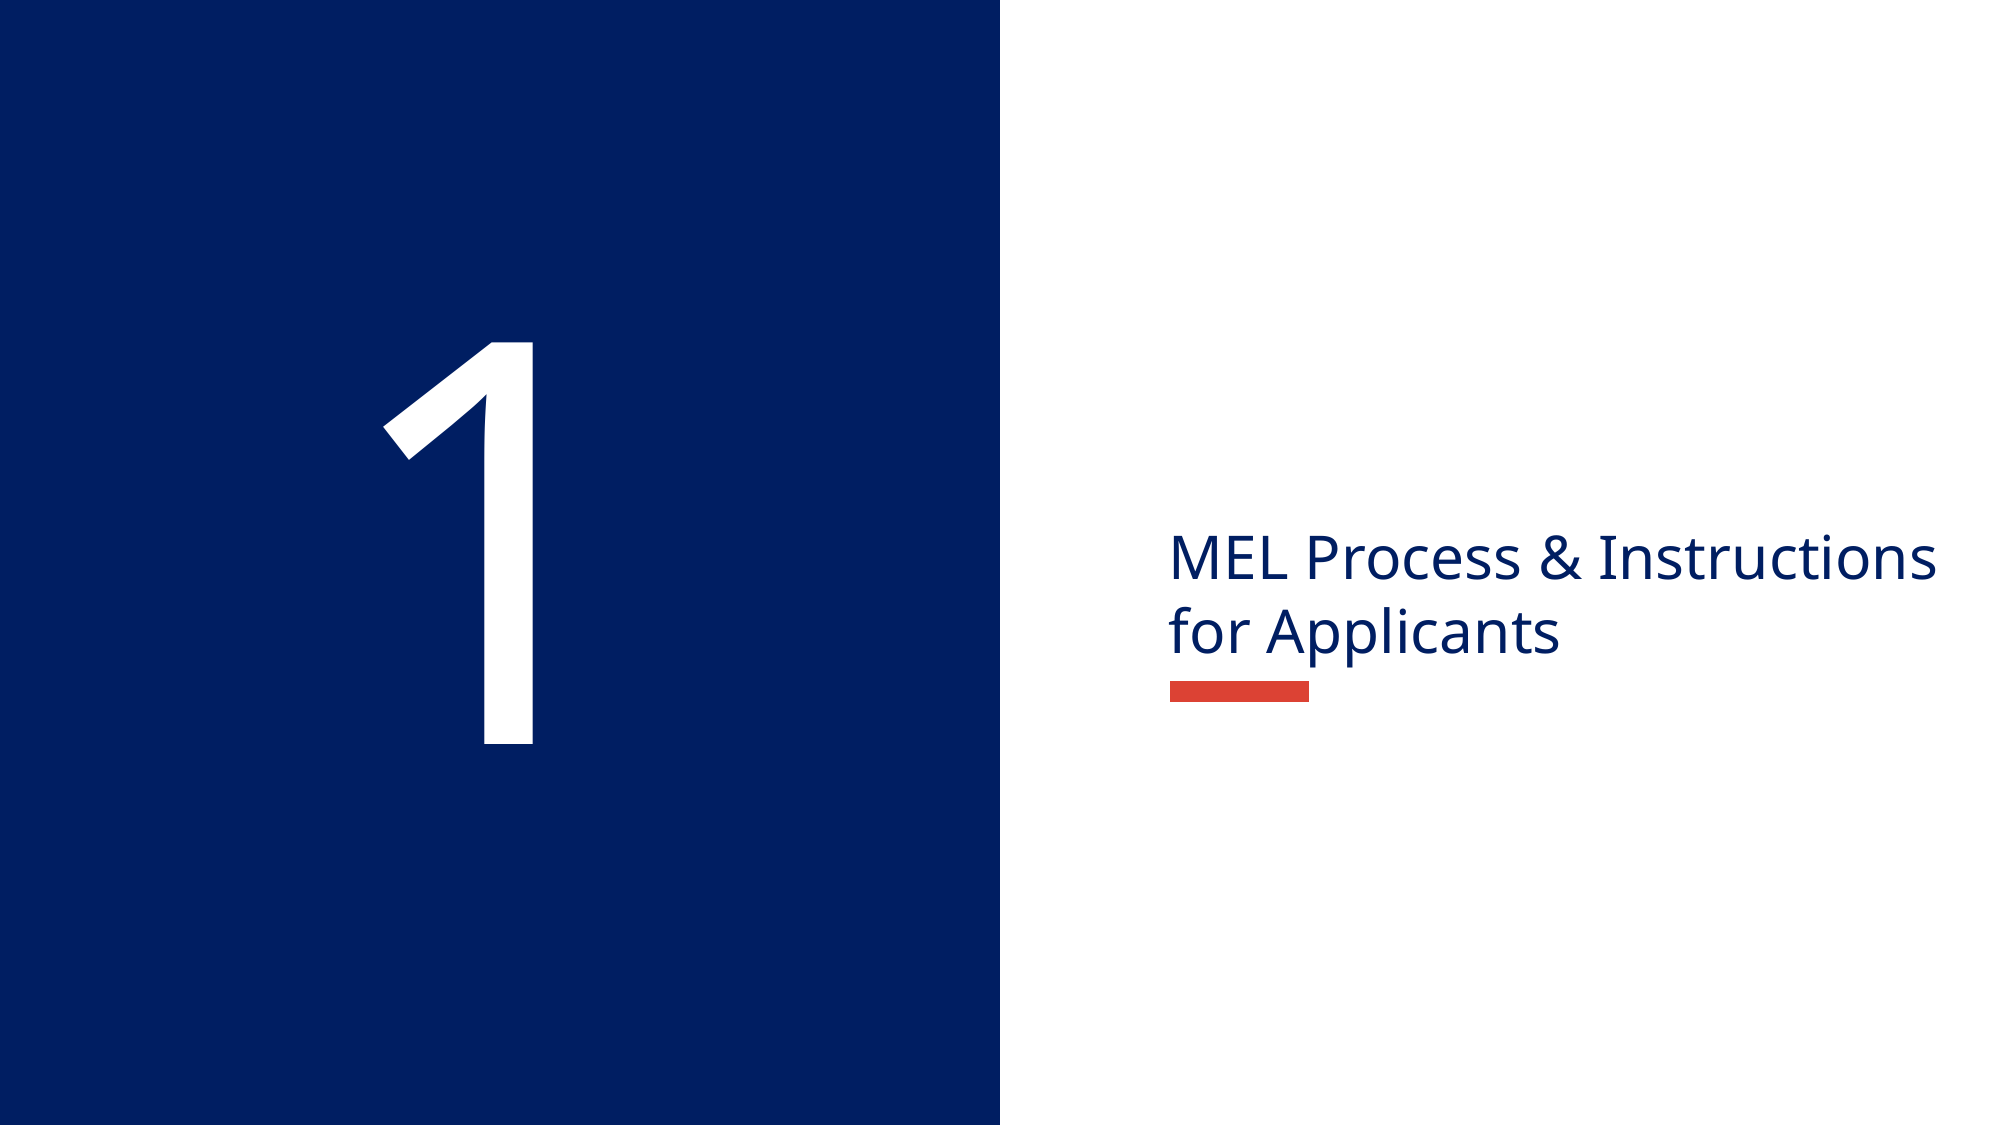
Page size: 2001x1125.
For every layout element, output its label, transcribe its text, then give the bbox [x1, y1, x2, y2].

list MEL Process & Instructions for Applicants [1168, 456, 1958, 669]
list 1 [84, 220, 905, 905]
